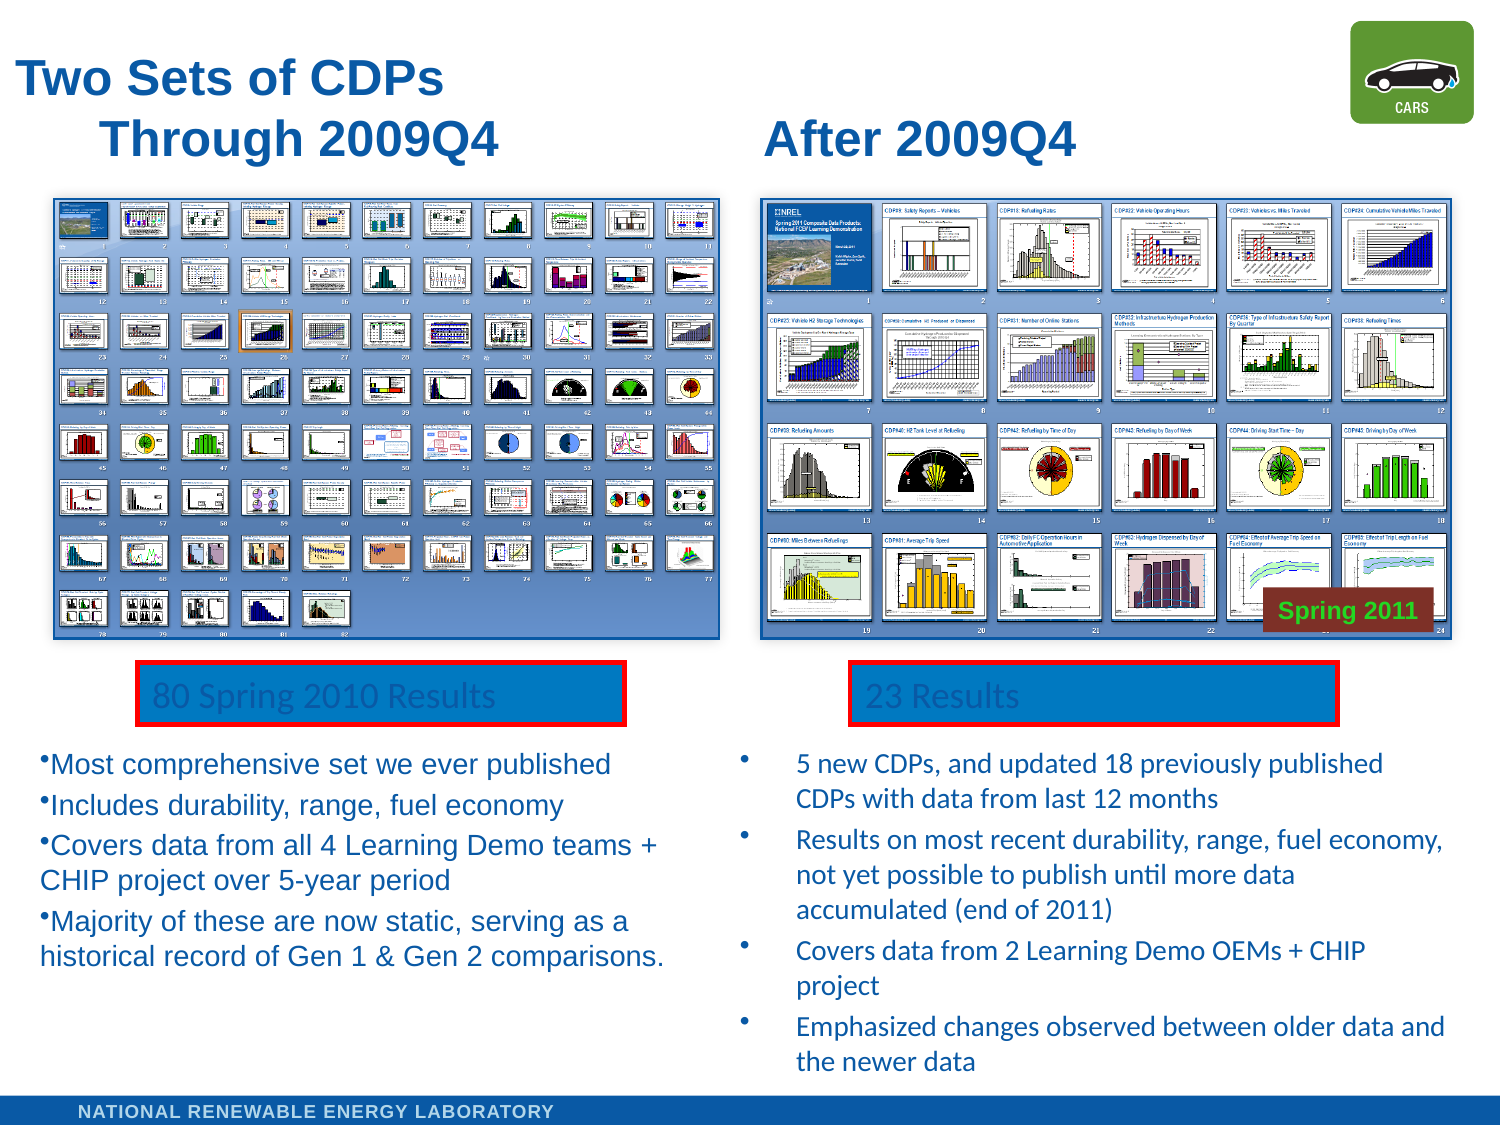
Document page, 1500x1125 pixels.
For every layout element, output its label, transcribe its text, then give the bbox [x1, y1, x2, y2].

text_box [54, 199, 719, 725]
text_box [724, 587, 1463, 1076]
picture [1337, 12, 1488, 133]
list Most comprehensive set we ever published Includes durability, range, fuel economy Covers data from all 4 Learning Demo teams + CHIP project over 5-year period Majority of these are now static, serving as a historical record of Gen 1 & Gen 2 comparisons. [24, 737, 688, 1075]
title Two Sets of CDPs Through 2009Q4 After 2009Q4 [0, 37, 1500, 175]
picture [762, 199, 1451, 587]
